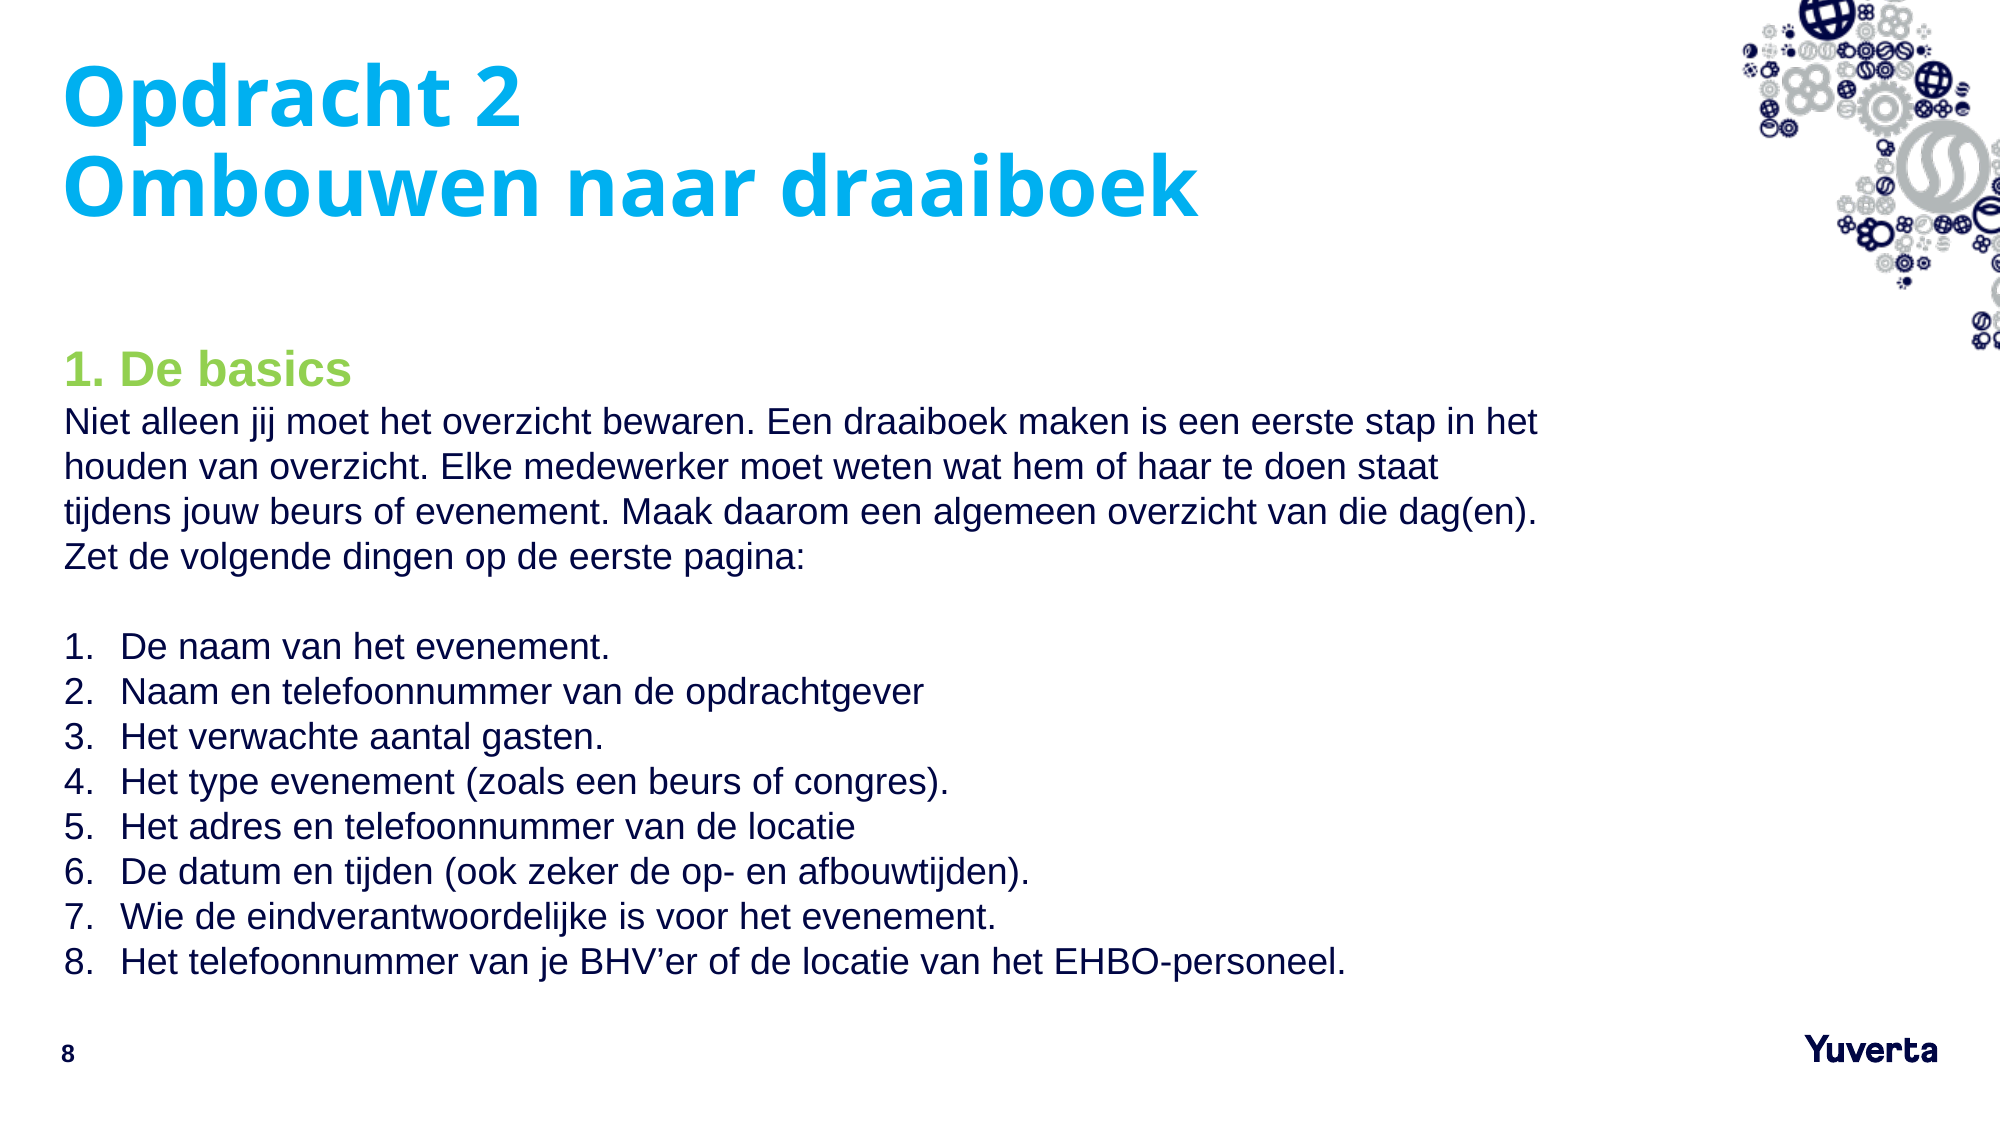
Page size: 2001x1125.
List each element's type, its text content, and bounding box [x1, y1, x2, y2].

title Opdracht 2 Ombouwen naar draaiboek [60, 48, 1720, 239]
picture [0, 0, 2000, 1125]
list [60, 280, 1940, 1006]
slide_number 8 [60, 1037, 113, 1073]
text_box 1. De basics Niet alleen jij moet het overzicht bewaren. Een draaiboek maken is een eerste stap in het houden van overzicht. Elke medewerker moet weten wat hem of haar te doen staat tijdens jouw beurs of evenement. Maak daarom een algemeen overzicht van die dag(en). Zet de volgende dingen op de eerste pagina: De naam van het evenement. Naam en telefoonnummer van de opdrachtgever Het verwachte aantal gasten. Het type evenement (zoals een beurs of congres). Het adres en telefoonnummer van de locatie De datum en tijden (ook zeker de op- en afbouwtijden). Wie de eindverantwoordelijke is voor het evenement. Het telefoonnummer van je BHV’er of de locatie van het EHBO-personeel. [49, 329, 1566, 990]
